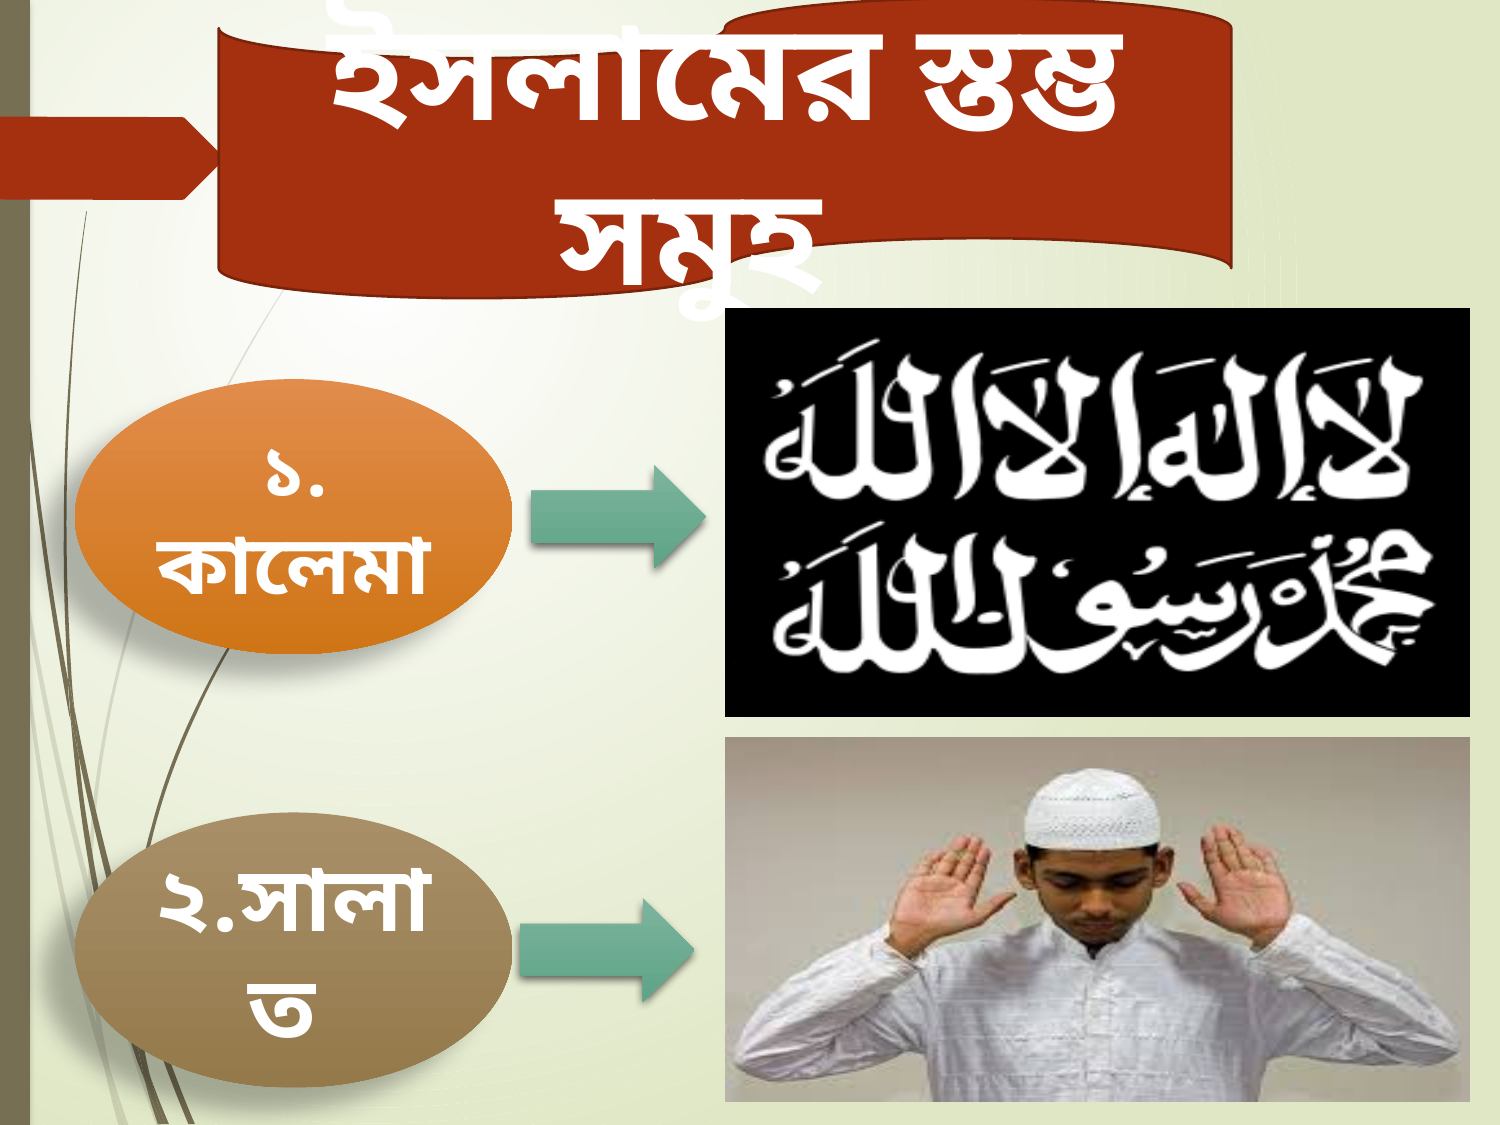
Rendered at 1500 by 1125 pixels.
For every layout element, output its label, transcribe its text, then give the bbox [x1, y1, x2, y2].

picture [724, 308, 1470, 717]
text_box ১. কালেমা [74, 379, 513, 655]
picture [724, 737, 1470, 1103]
text_box [520, 898, 695, 1002]
text_box [531, 464, 706, 569]
text_box ২.সালাত [74, 812, 512, 1088]
text_box ইসলামের স্তম্ভ সমুহ [217, 0, 1233, 300]
